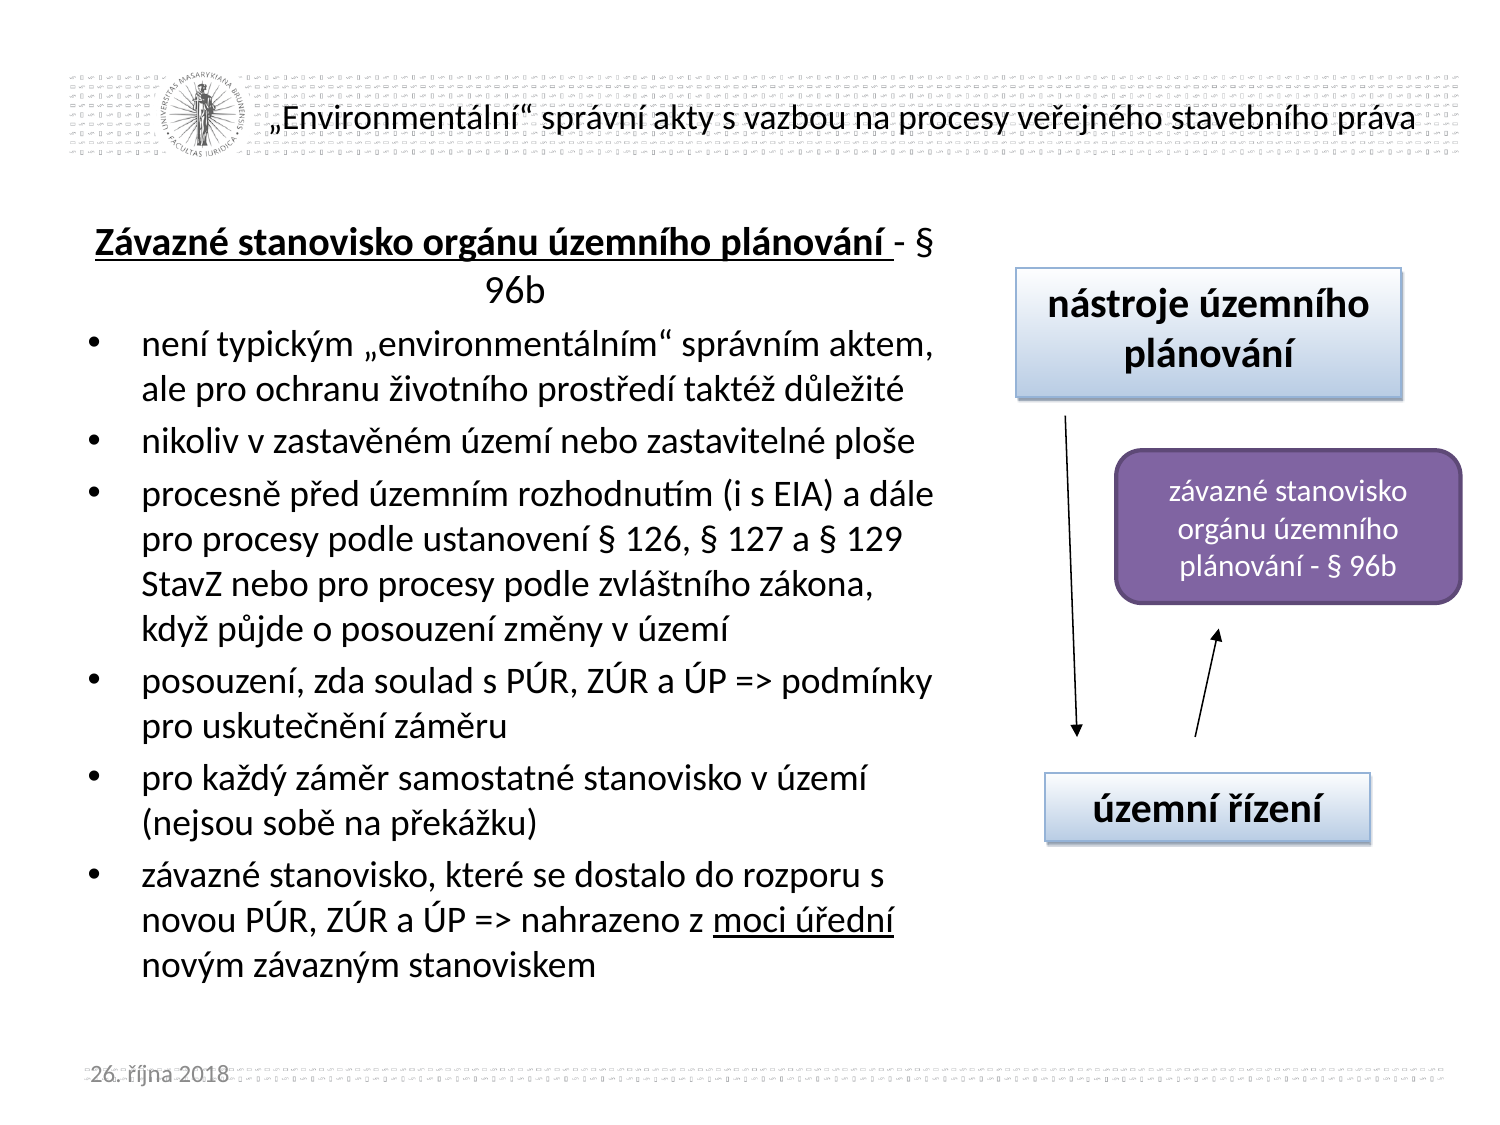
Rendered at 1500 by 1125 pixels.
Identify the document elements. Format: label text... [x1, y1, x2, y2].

text_box územní řízení [1045, 772, 1370, 842]
text_box [1065, 415, 1083, 738]
picture [0, 42, 1500, 200]
text_box závazné stanovisko orgánu územního plánování - § 96b [1114, 448, 1463, 606]
list Závazné stanovisko orgánu územního plánování - § 96b není typickým „environmentálním“ správním aktem, ale pro ochranu životního prostředí taktéž důležité nikoliv v zastavěném území nebo zastavitelné ploše procesně před územním rozhodnutím (i s EIA) a dále pro procesy podle ustanovení § 126, § 127 a § 129 StavZ nebo pro procesy podle zvláštního zákona, když půjde o posouzení změny v území posouzení, zda soulad s PÚR, ZÚR a ÚP => podmínky pro uskutečnění záměru pro každý záměr samostatné stanovisko v území (nejsou sobě na překážku) závazné stanovisko, které se dostalo do rozporu s novou PÚR, ZÚR a ÚP => nahrazeno z moci úřední novým závazným stanoviskem [72, 208, 958, 1038]
text_box nástroje územního plánování [1016, 268, 1402, 398]
text_box [1195, 628, 1223, 737]
picture [13, 1039, 1500, 1116]
